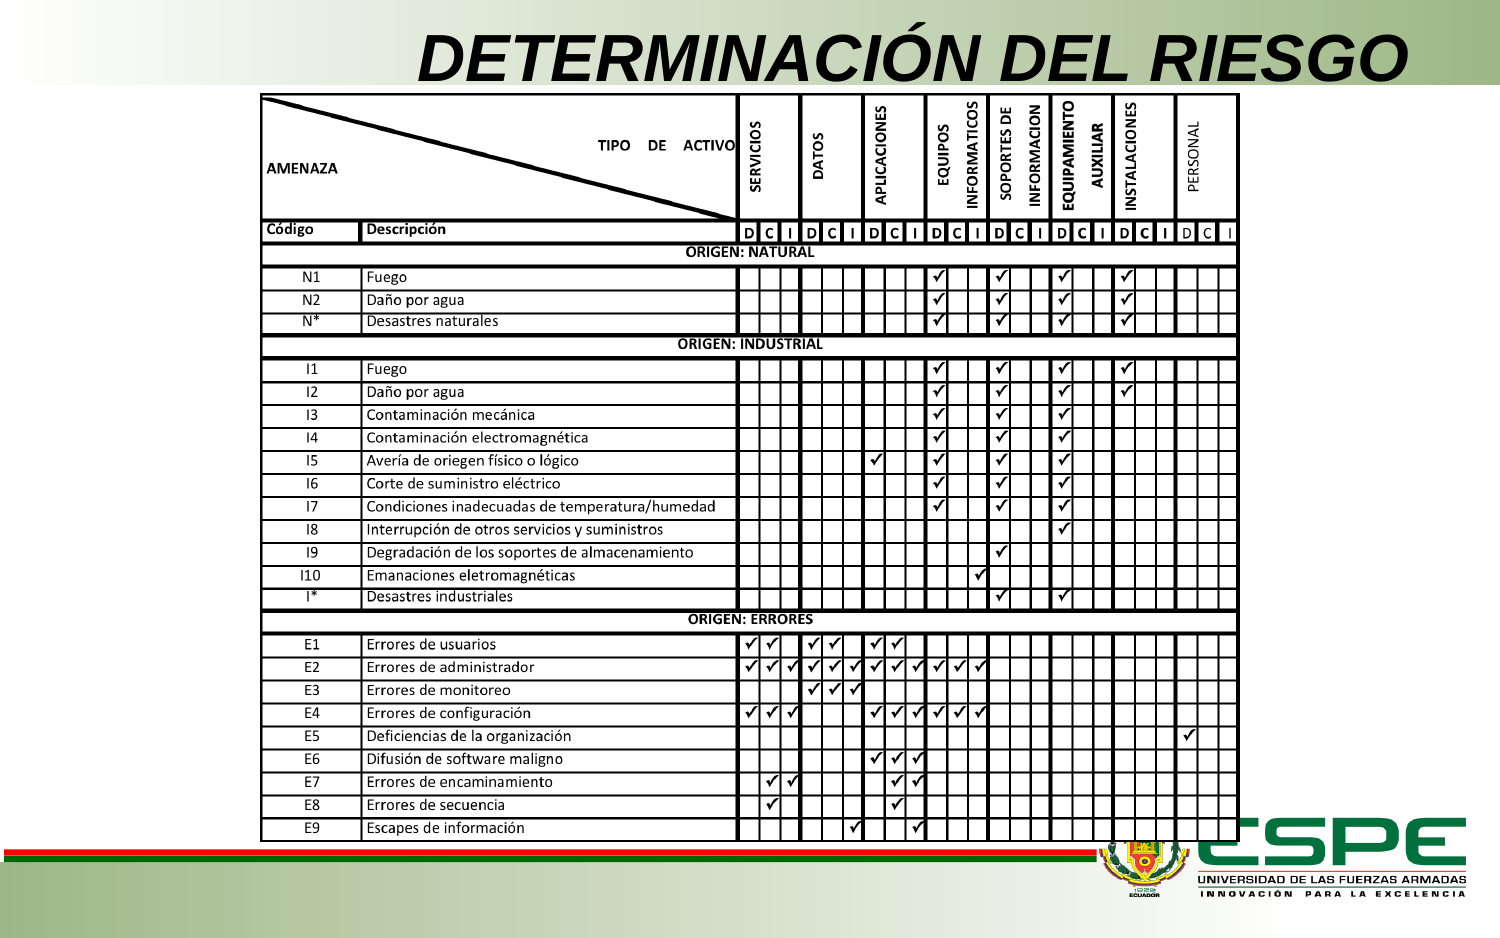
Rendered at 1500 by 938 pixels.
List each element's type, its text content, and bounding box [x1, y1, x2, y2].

picture [260, 93, 1466, 897]
title DETERMINACIÓN DEL RIESGO [75, 7, 1425, 164]
